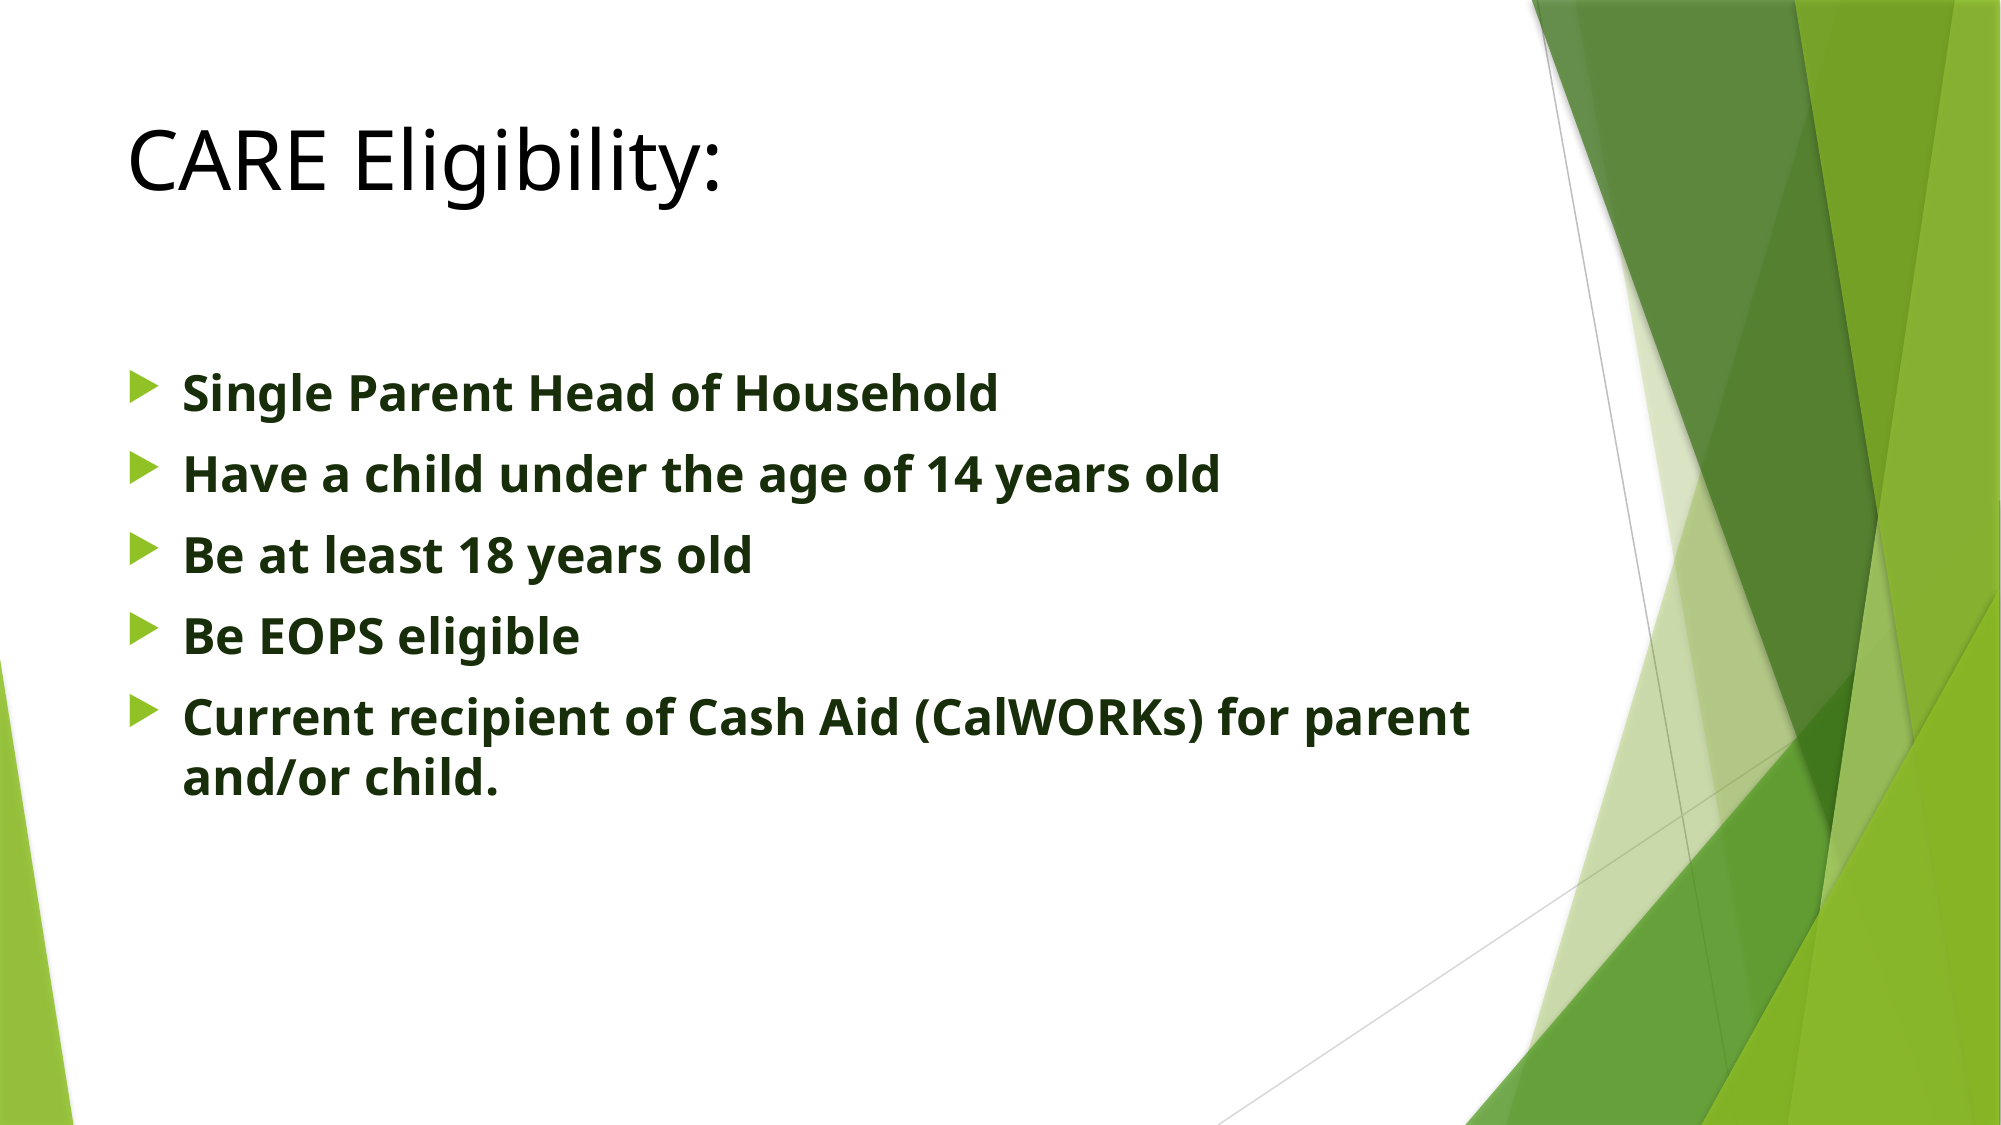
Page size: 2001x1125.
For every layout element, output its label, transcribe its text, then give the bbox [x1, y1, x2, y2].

list Single Parent Head of Household Have a child under the age of 14 years old Be at least 18 years old Be EOPS eligible Current recipient of Cash Aid (CalWORKs) for parent and/or child. [111, 354, 1522, 992]
title CARE Eligibility: [111, 99, 1522, 317]
